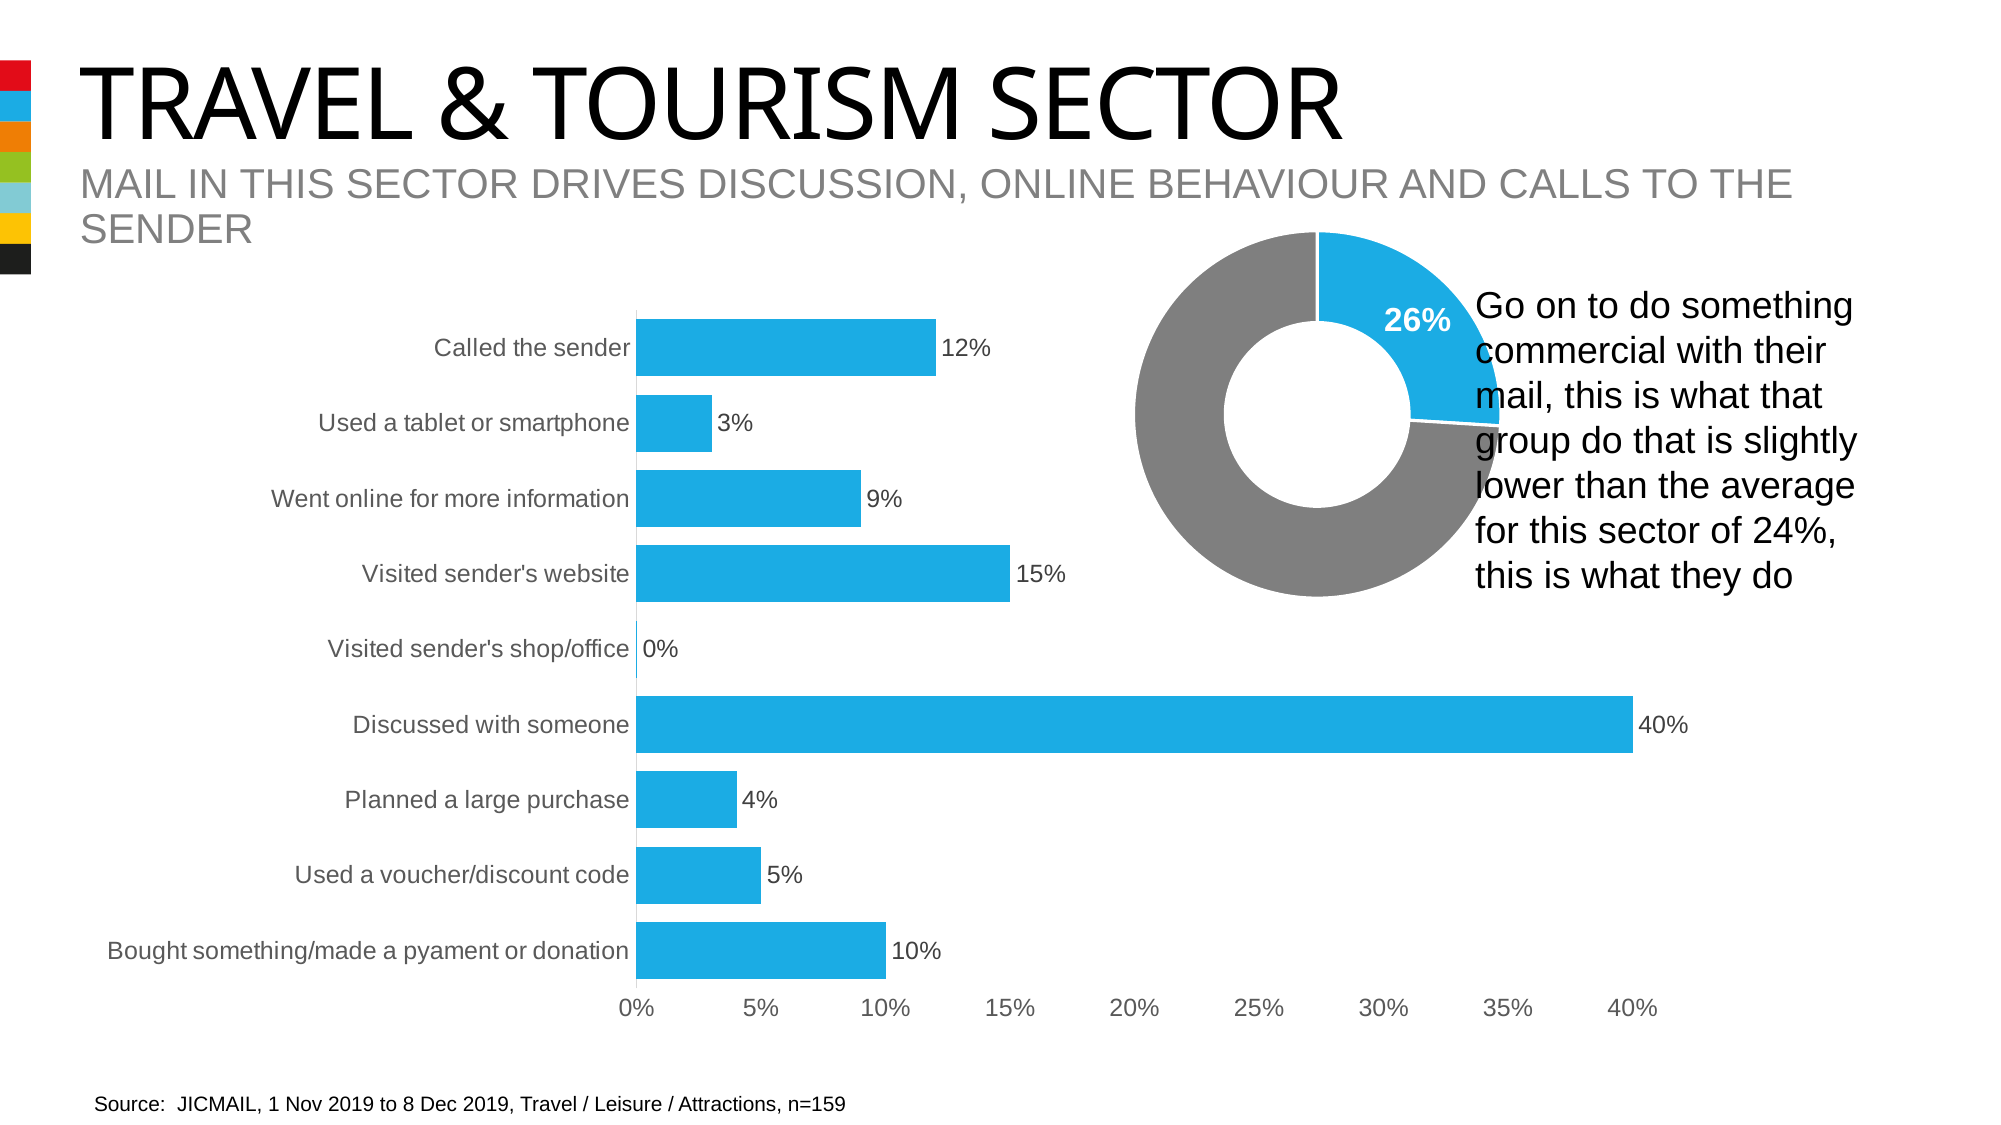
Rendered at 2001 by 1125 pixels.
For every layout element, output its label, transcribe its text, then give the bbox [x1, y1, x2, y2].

chart [74, 223, 1690, 1036]
title Travel & tourism sector [79, 67, 1910, 146]
list Mail in this sector drives discussion, online behaviour and calls to the sender [79, 162, 1915, 207]
text_box Go on to do something commercial with their mail, this is what that group do that is slightly lower than the average for this sector of 24%, this is what they do [1605, 273, 1916, 604]
text_box Source: JICMAIL, 1 Nov 2019 to 8 Dec 2019, Travel / Leisure / Attractions, n=159 [79, 1083, 861, 1123]
